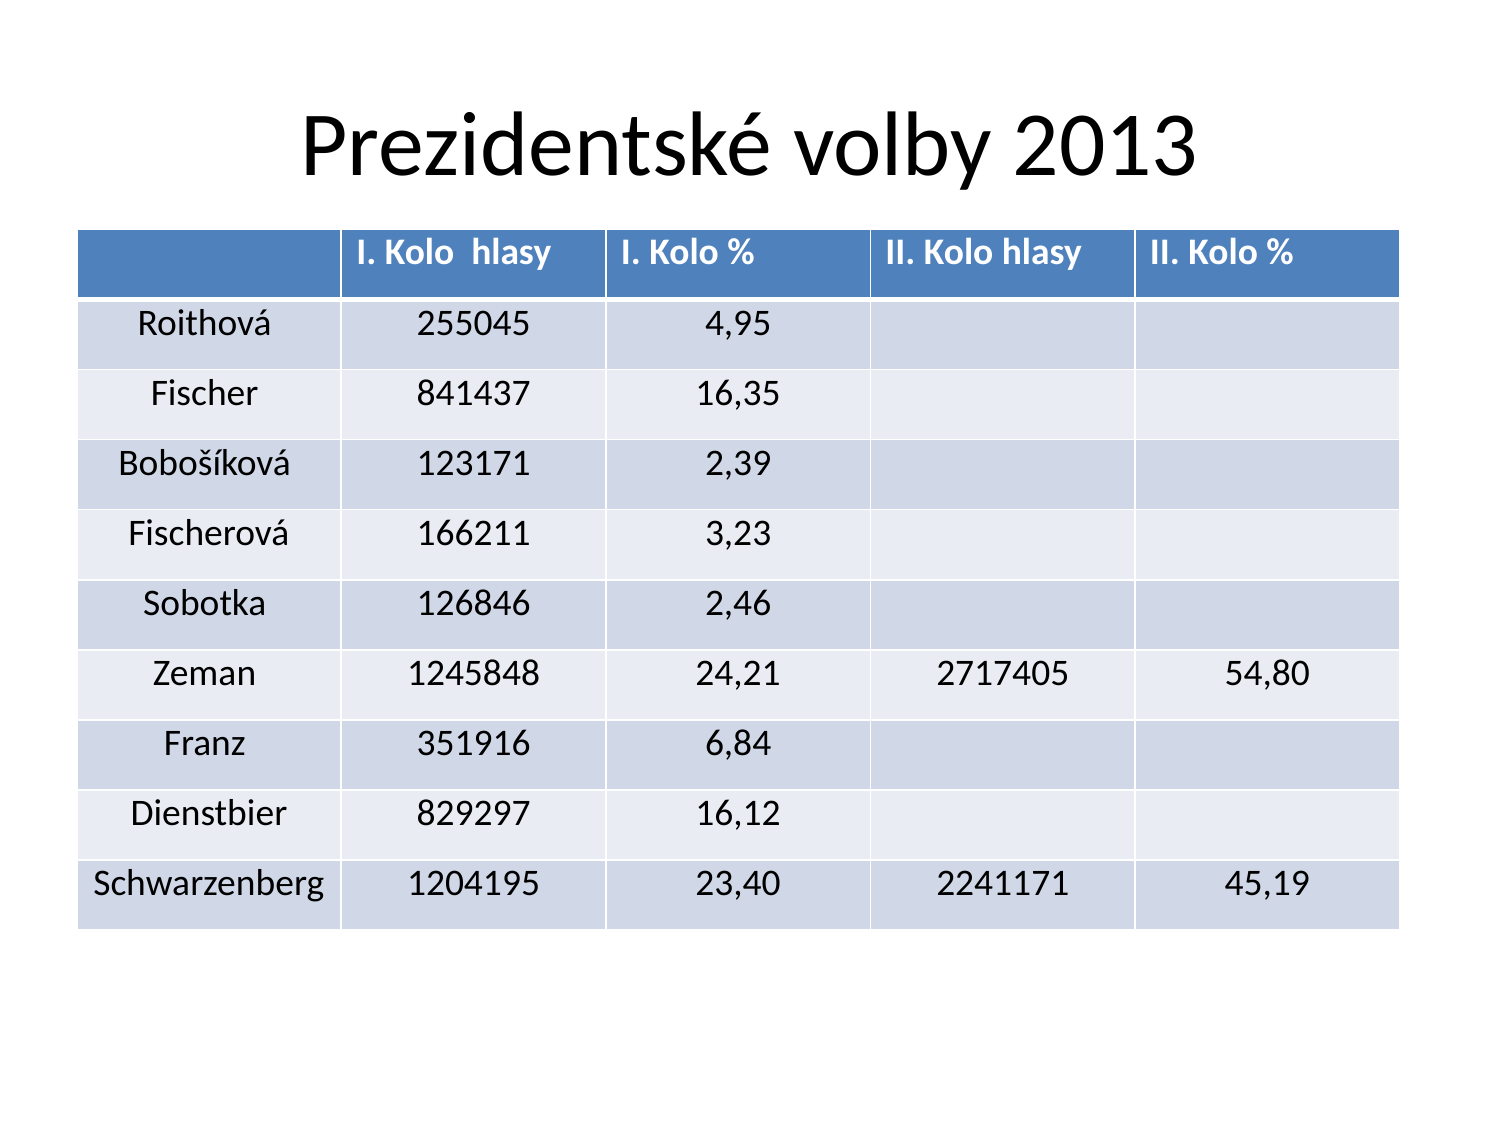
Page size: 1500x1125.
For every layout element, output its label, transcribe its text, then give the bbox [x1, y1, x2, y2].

table_cell 2241171 [871, 861, 1134, 929]
table_cell 2,39 [607, 440, 870, 509]
table_header I. Kolo hlasy [342, 230, 605, 297]
table_cell [1136, 721, 1399, 789]
table_cell [871, 791, 1134, 859]
table_header I. Kolo % [607, 230, 870, 297]
table_cell 829297 [342, 791, 605, 859]
table_cell Franz [78, 721, 340, 789]
table_cell [1136, 370, 1399, 439]
table_cell Sobotka [78, 581, 340, 649]
table_cell [871, 510, 1134, 579]
table_cell 2,46 [607, 581, 870, 649]
table_cell [1136, 581, 1399, 649]
table_cell 126846 [342, 581, 605, 649]
table_cell 16,12 [607, 791, 870, 859]
table_cell 3,23 [607, 510, 870, 579]
table_cell 6,84 [607, 721, 870, 789]
table_cell 2717405 [871, 651, 1134, 719]
table_cell [871, 302, 1134, 369]
table_cell [871, 581, 1134, 649]
table_cell 45,19 [1136, 861, 1399, 929]
table_cell [871, 721, 1134, 789]
table_cell [871, 370, 1134, 439]
table_cell Bobošíková [78, 440, 340, 509]
table_cell 1204195 [342, 861, 605, 929]
table_cell 841437 [342, 370, 605, 439]
table_cell 16,35 [607, 370, 870, 439]
table_cell [1136, 791, 1399, 859]
table_cell Schwarzenberg [78, 861, 340, 929]
table_cell 23,40 [607, 861, 870, 929]
table_cell 4,95 [607, 302, 870, 369]
table_cell Zeman [78, 651, 340, 719]
table_header II. Kolo % [1136, 230, 1399, 297]
table_cell 123171 [342, 440, 605, 509]
table_cell [1136, 302, 1399, 369]
table_header [78, 230, 340, 297]
table_cell 255045 [342, 302, 605, 369]
table_header II. Kolo hlasy [871, 230, 1134, 297]
table_cell 1245848 [342, 651, 605, 719]
table_cell 54,80 [1136, 651, 1399, 719]
table_cell [1136, 510, 1399, 579]
table_cell Fischerová [78, 510, 340, 579]
table_cell Roithová [78, 302, 340, 369]
table_cell 24,21 [607, 651, 870, 719]
table_cell Fischer [78, 370, 340, 439]
table_cell [1136, 440, 1399, 509]
table_cell 351916 [342, 721, 605, 789]
table_cell [871, 440, 1134, 509]
title Prezidentské volby 2013 [75, 45, 1425, 233]
table_cell 166211 [342, 510, 605, 579]
table_cell Dienstbier [78, 791, 340, 859]
